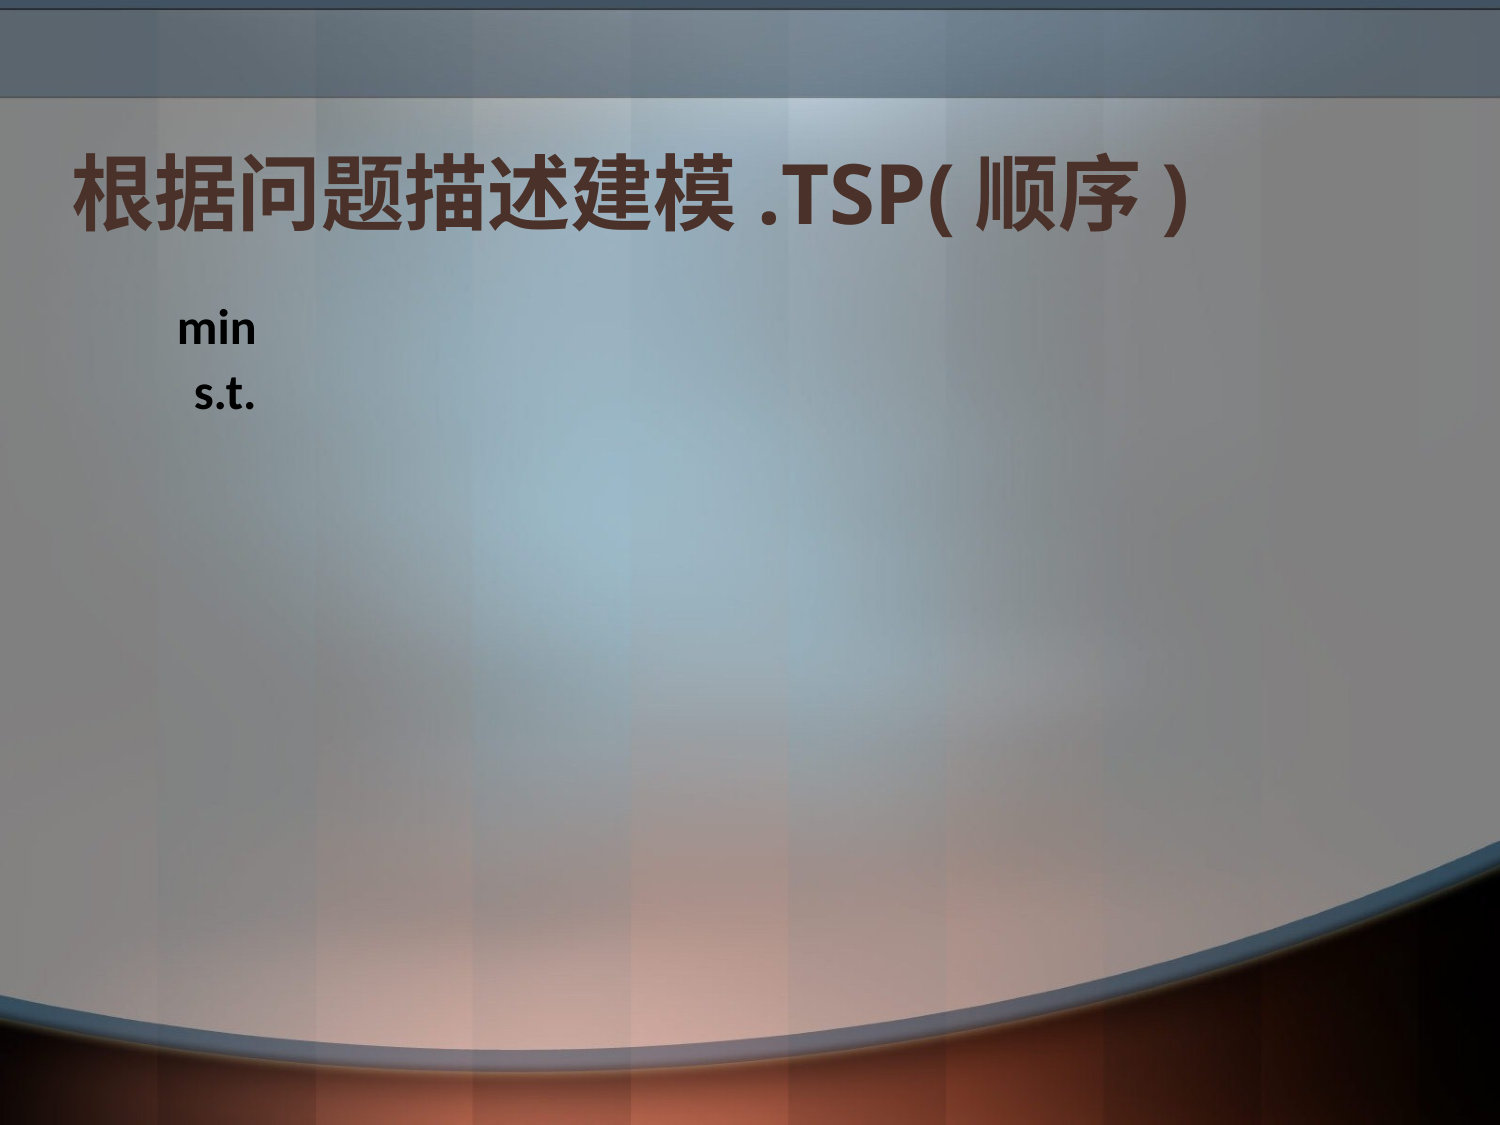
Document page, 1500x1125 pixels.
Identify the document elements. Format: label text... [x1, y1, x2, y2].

picture [0, 0, 1500, 1125]
title 根据问题描述建模.TSP(顺序) [56, 104, 1299, 294]
